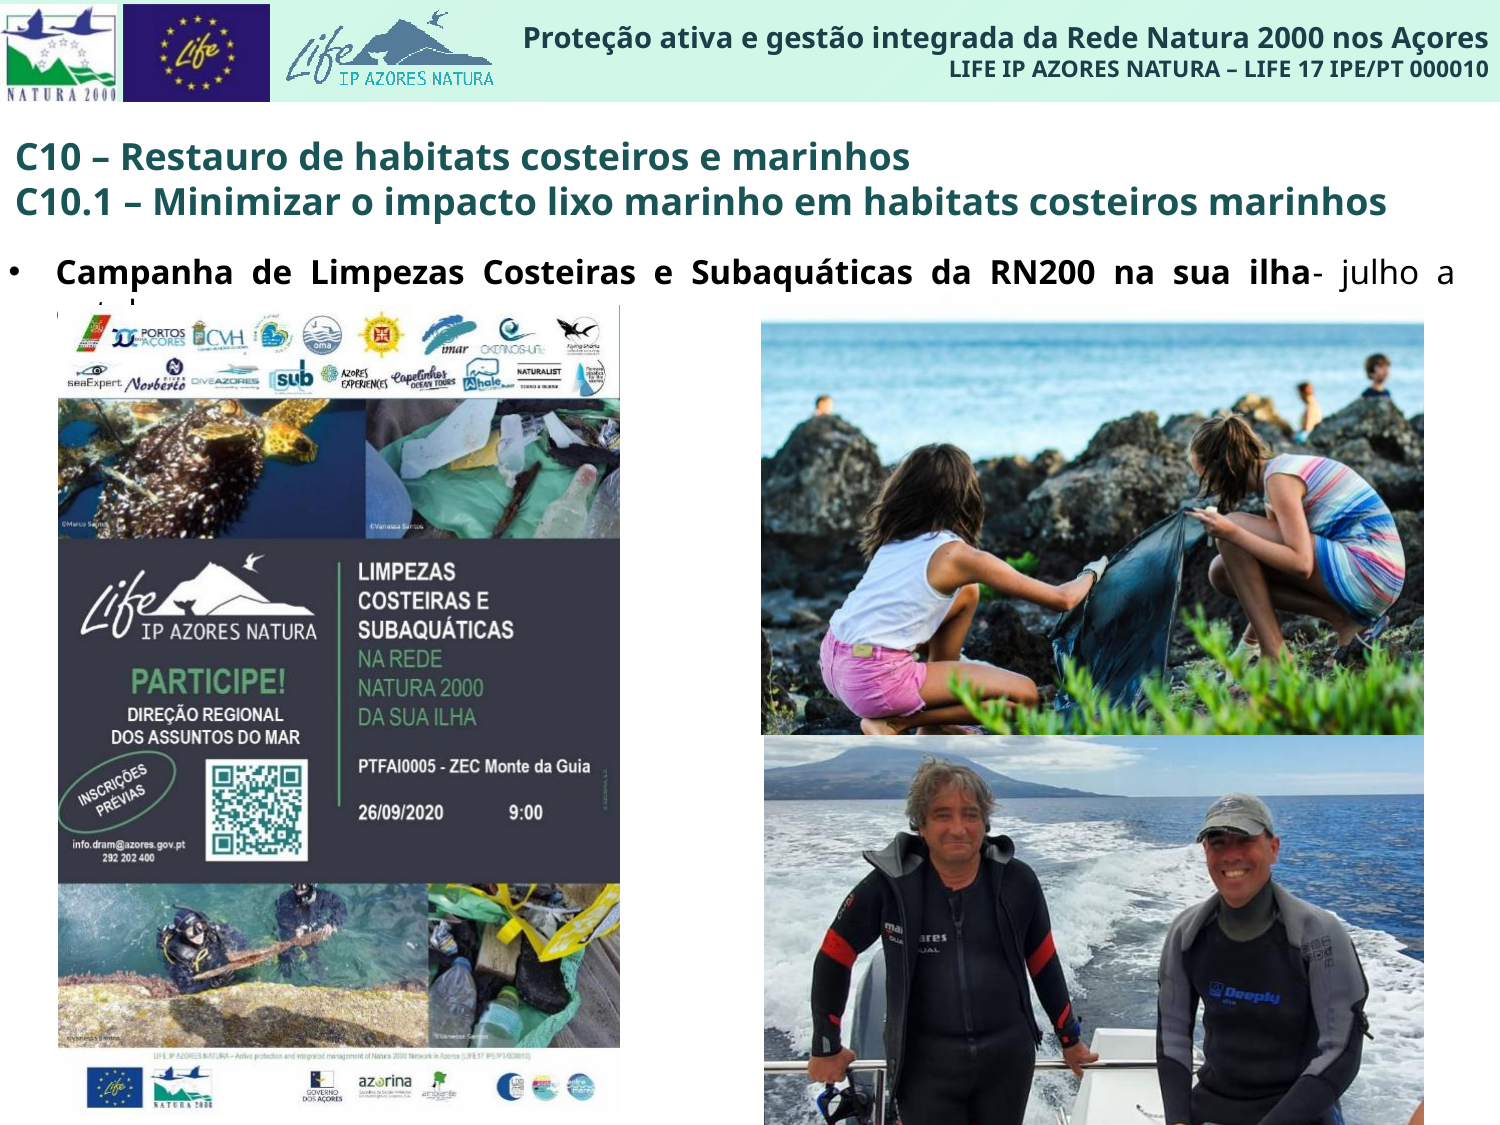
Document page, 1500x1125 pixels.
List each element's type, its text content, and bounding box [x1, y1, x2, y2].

text_box C10 – Restauro de habitats costeiros e marinhos C10.1 – Minimizar o impacto lixo marinho em habitats costeiros marinhos [0, 125, 1500, 231]
picture [58, 305, 620, 1117]
picture [253, 0, 526, 185]
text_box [0, 0, 253, 102]
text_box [526, 0, 1500, 102]
picture [761, 293, 1424, 1125]
text_box Campanha de Limpezas Costeiras e Subaquáticas da RN200 na sua ilha- julho a outubro [0, 243, 1471, 339]
